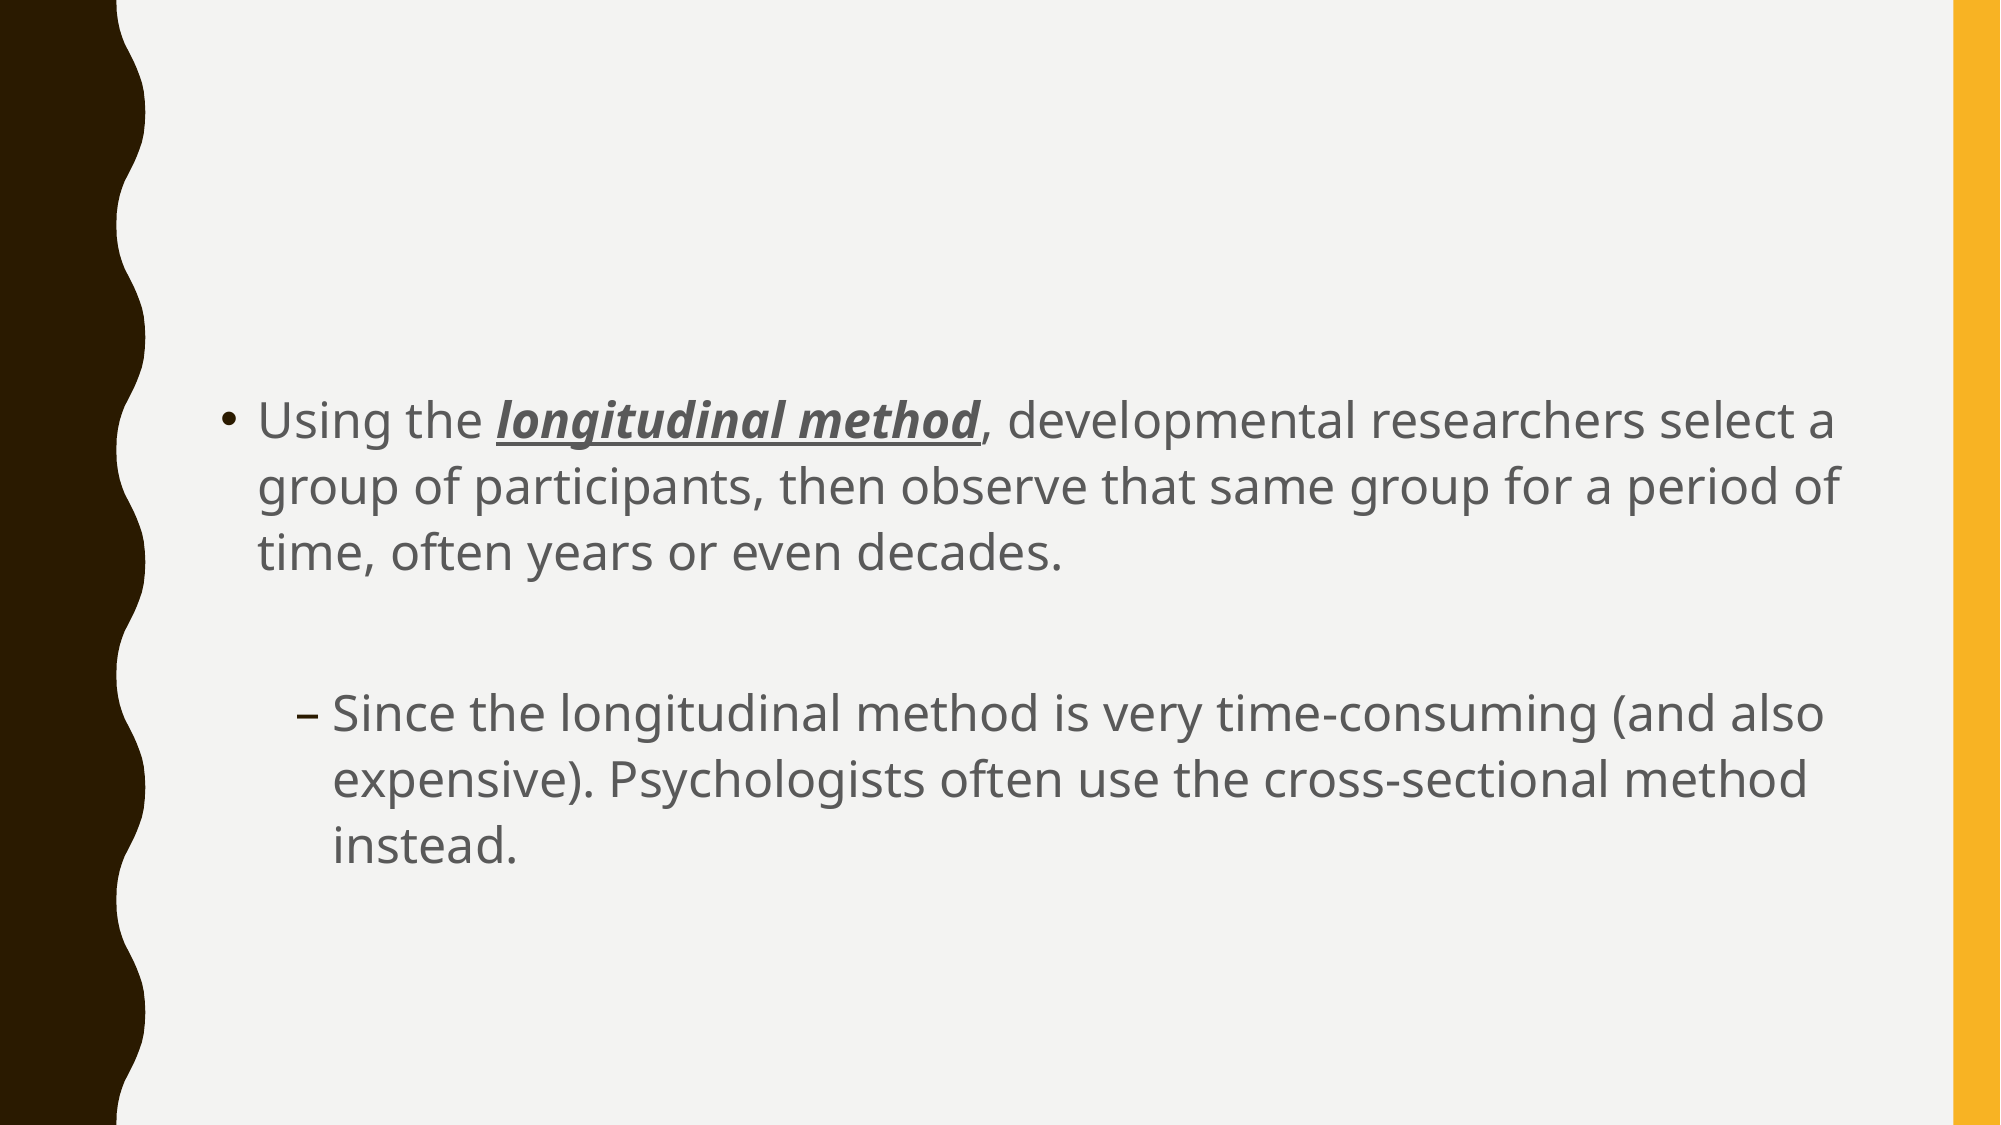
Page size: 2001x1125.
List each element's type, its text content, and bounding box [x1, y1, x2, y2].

list Using the longitudinal method, developmental researchers select a group of participants, then observe that same group for a period of time, often years or even decades. Since the longitudinal method is very time-consuming (and also expensive). Psychologists often use the cross-sectional method instead. [205, 375, 1875, 965]
